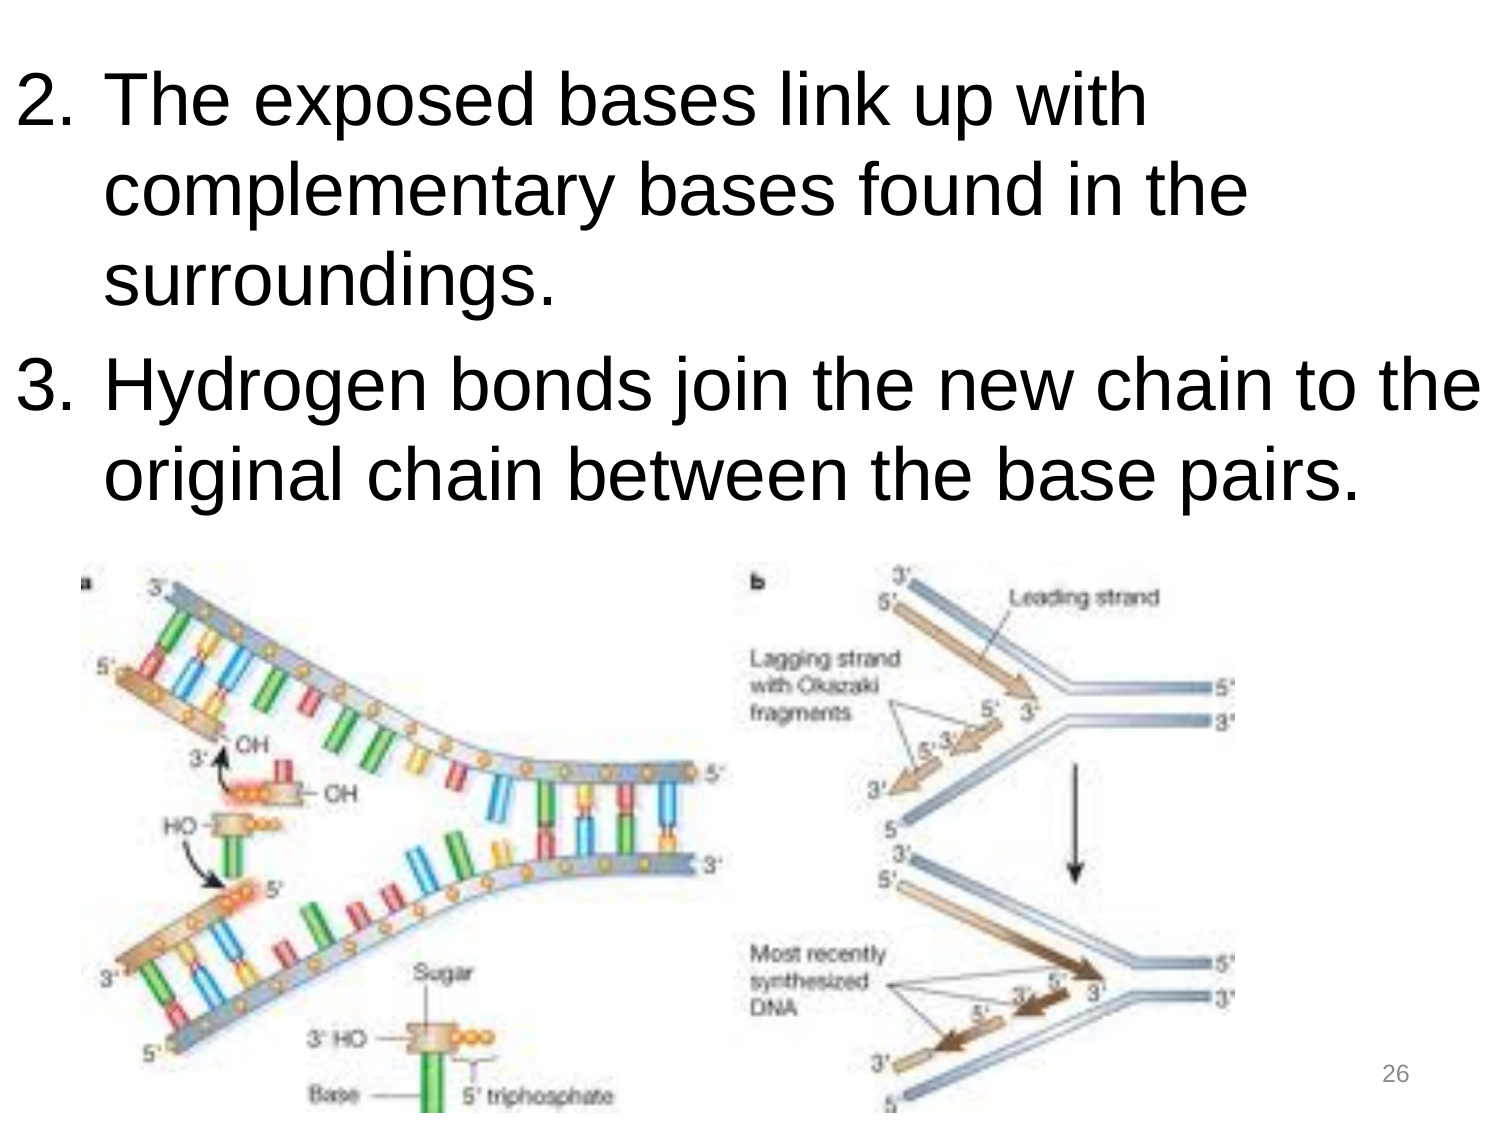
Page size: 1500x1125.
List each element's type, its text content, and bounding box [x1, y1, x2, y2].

list The exposed bases link up with complementary bases found in the surroundings. Hydrogen bonds join the new chain to the original chain between the base pairs. [0, 42, 1500, 587]
slide_number 26 [1239, 1042, 1425, 1103]
picture [81, 562, 1235, 1113]
